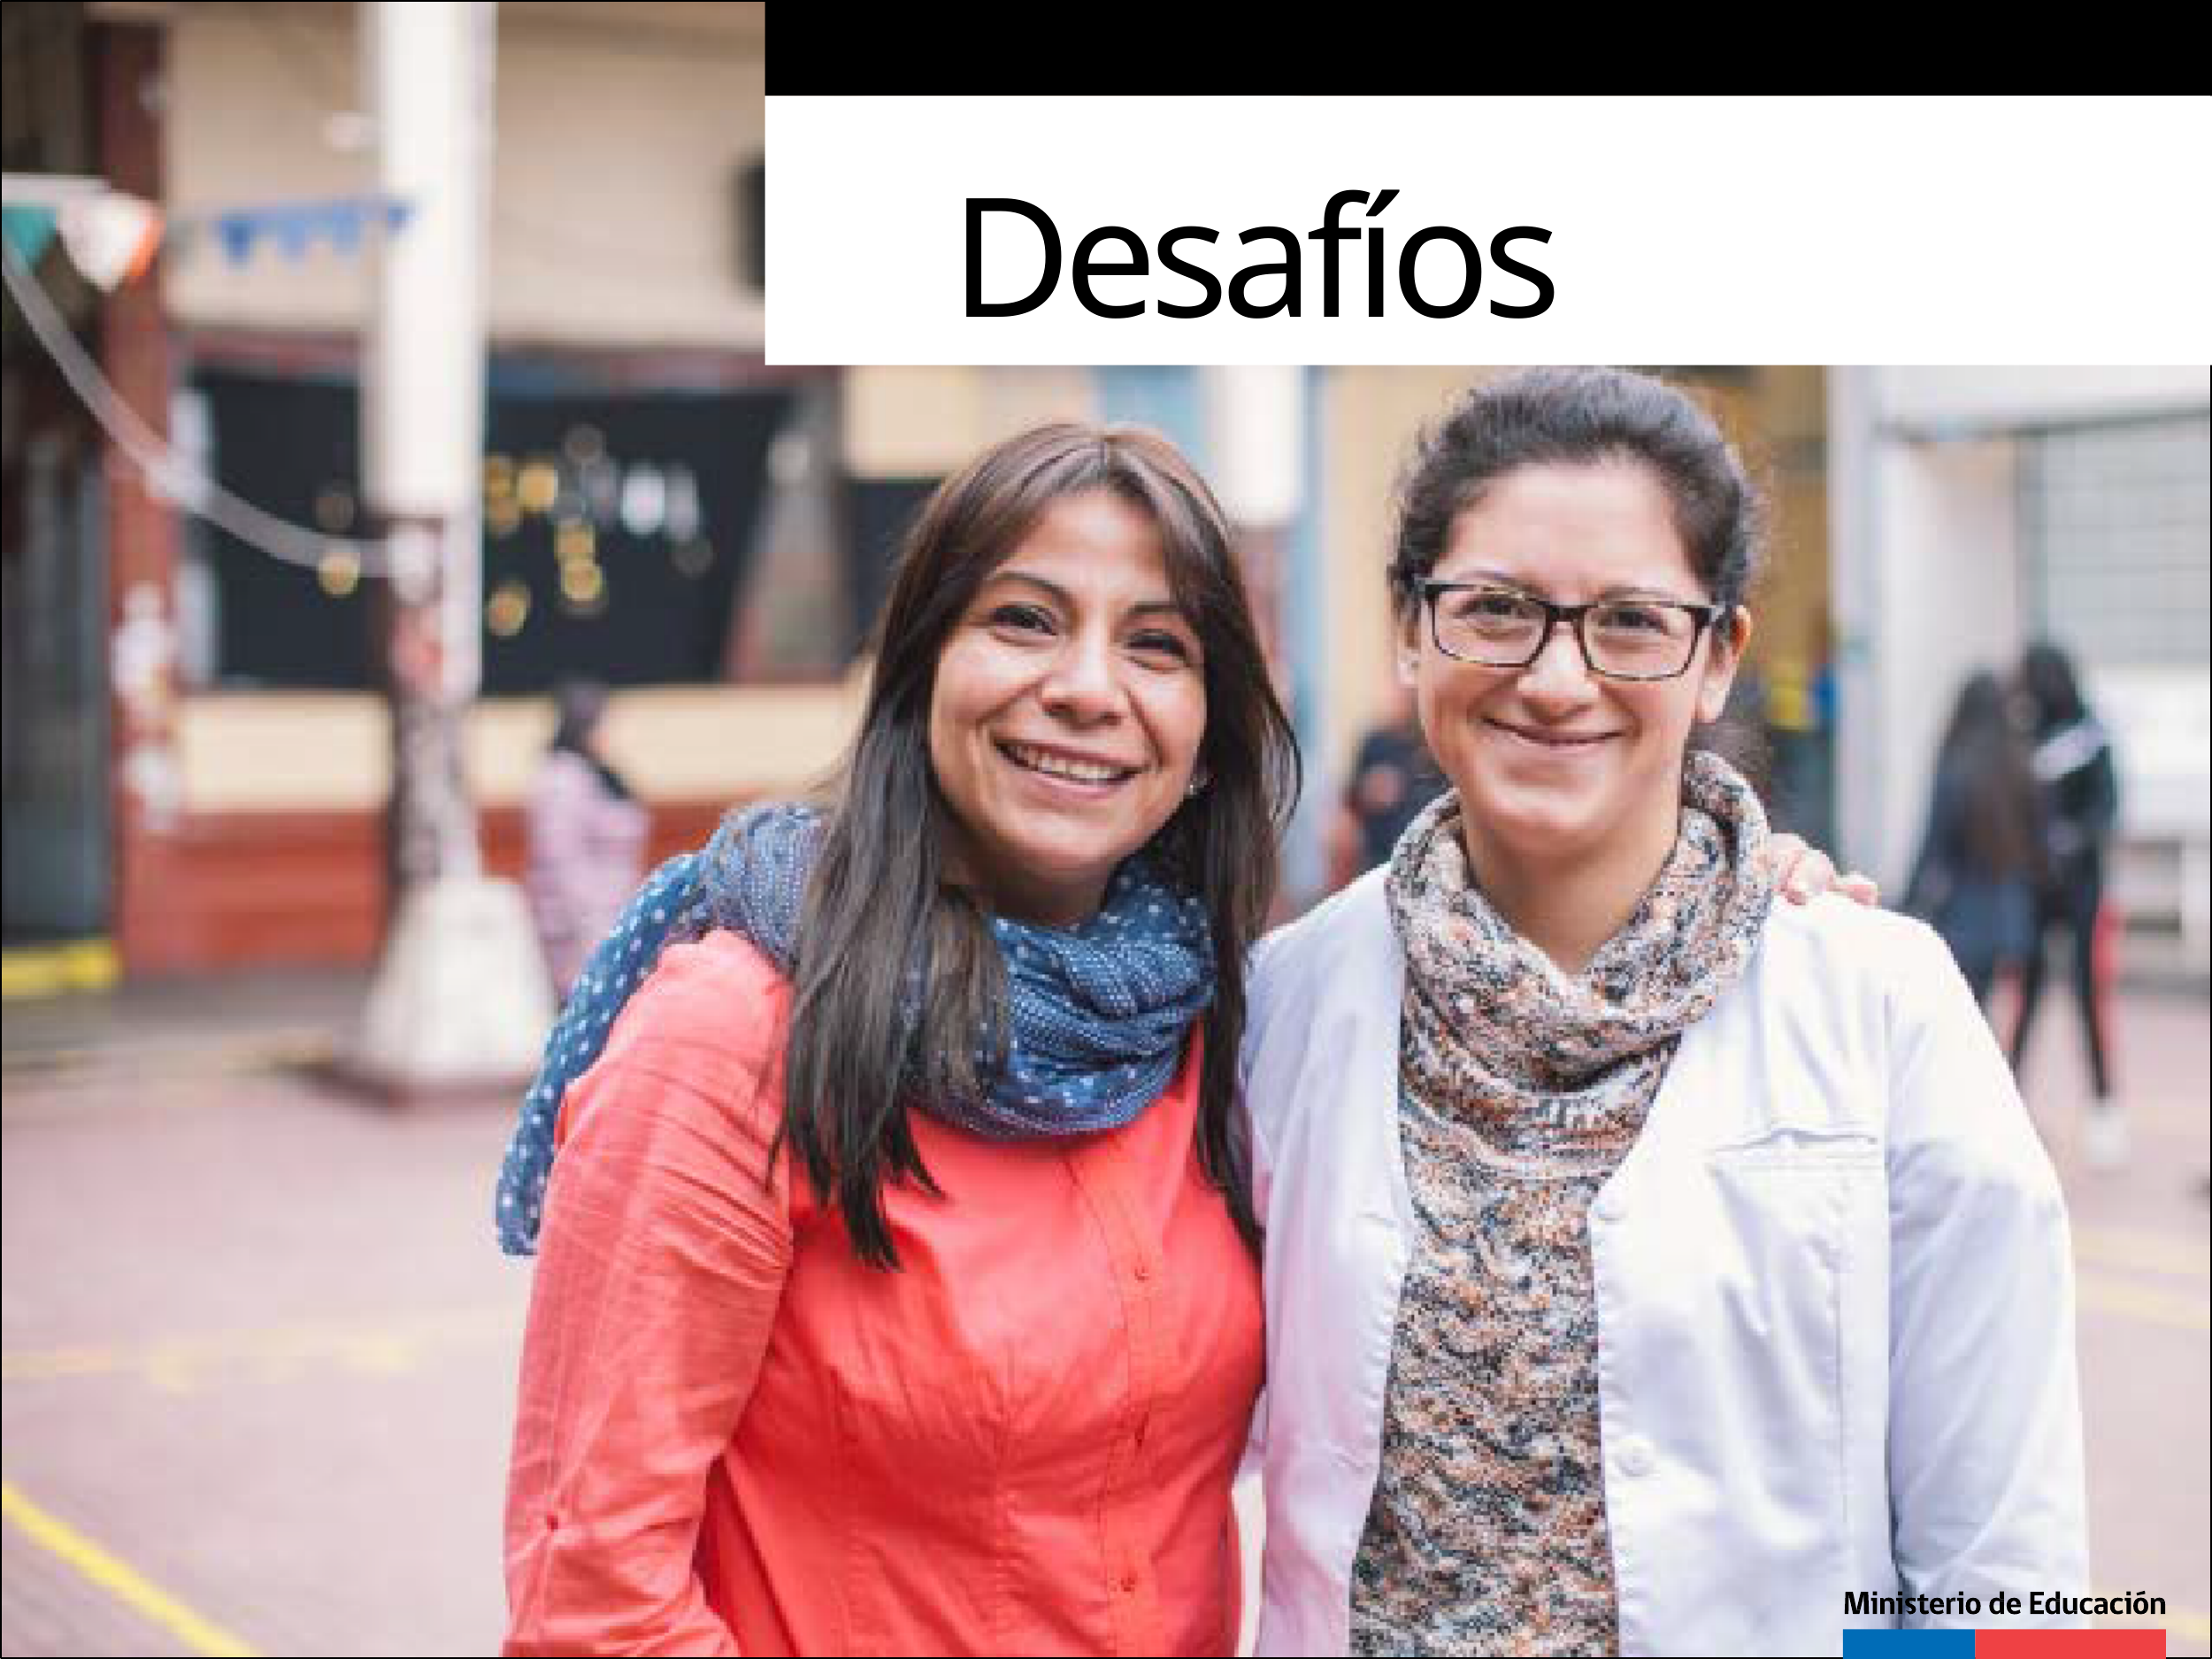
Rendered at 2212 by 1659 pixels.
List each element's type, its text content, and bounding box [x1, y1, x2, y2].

text_box [1930, 1597, 1945, 1615]
text_box [1989, 1591, 2004, 1615]
text_box [2093, 1597, 2108, 1615]
text_box [1880, 1597, 1895, 1615]
text_box [2109, 1597, 2124, 1615]
text_box [1896, 1597, 1903, 1615]
text_box [1975, 1629, 2166, 1659]
text_box [2006, 1597, 2021, 1615]
text_box [1917, 1594, 1930, 1615]
text_box [1956, 1597, 1963, 1615]
text_box [764, 0, 2212, 96]
text_box [1870, 1597, 1878, 1615]
text_box [2079, 1597, 2093, 1615]
text_box [1965, 1597, 1981, 1615]
text_box [2030, 1592, 2044, 1615]
text_box [2136, 1590, 2146, 1596]
text_box [2133, 1597, 2149, 1615]
text_box [2150, 1597, 2166, 1615]
text_box Desafíos [949, 151, 2021, 351]
text_box [2062, 1598, 2078, 1615]
text_box [2045, 1591, 2061, 1615]
text_box [1905, 1597, 1916, 1615]
text_box [1842, 1629, 1975, 1659]
text_box [2124, 1597, 2131, 1615]
text_box [764, 96, 2212, 365]
text_box [1844, 1592, 1870, 1615]
text_box [1, 1, 2211, 1658]
text_box [1946, 1597, 1956, 1615]
